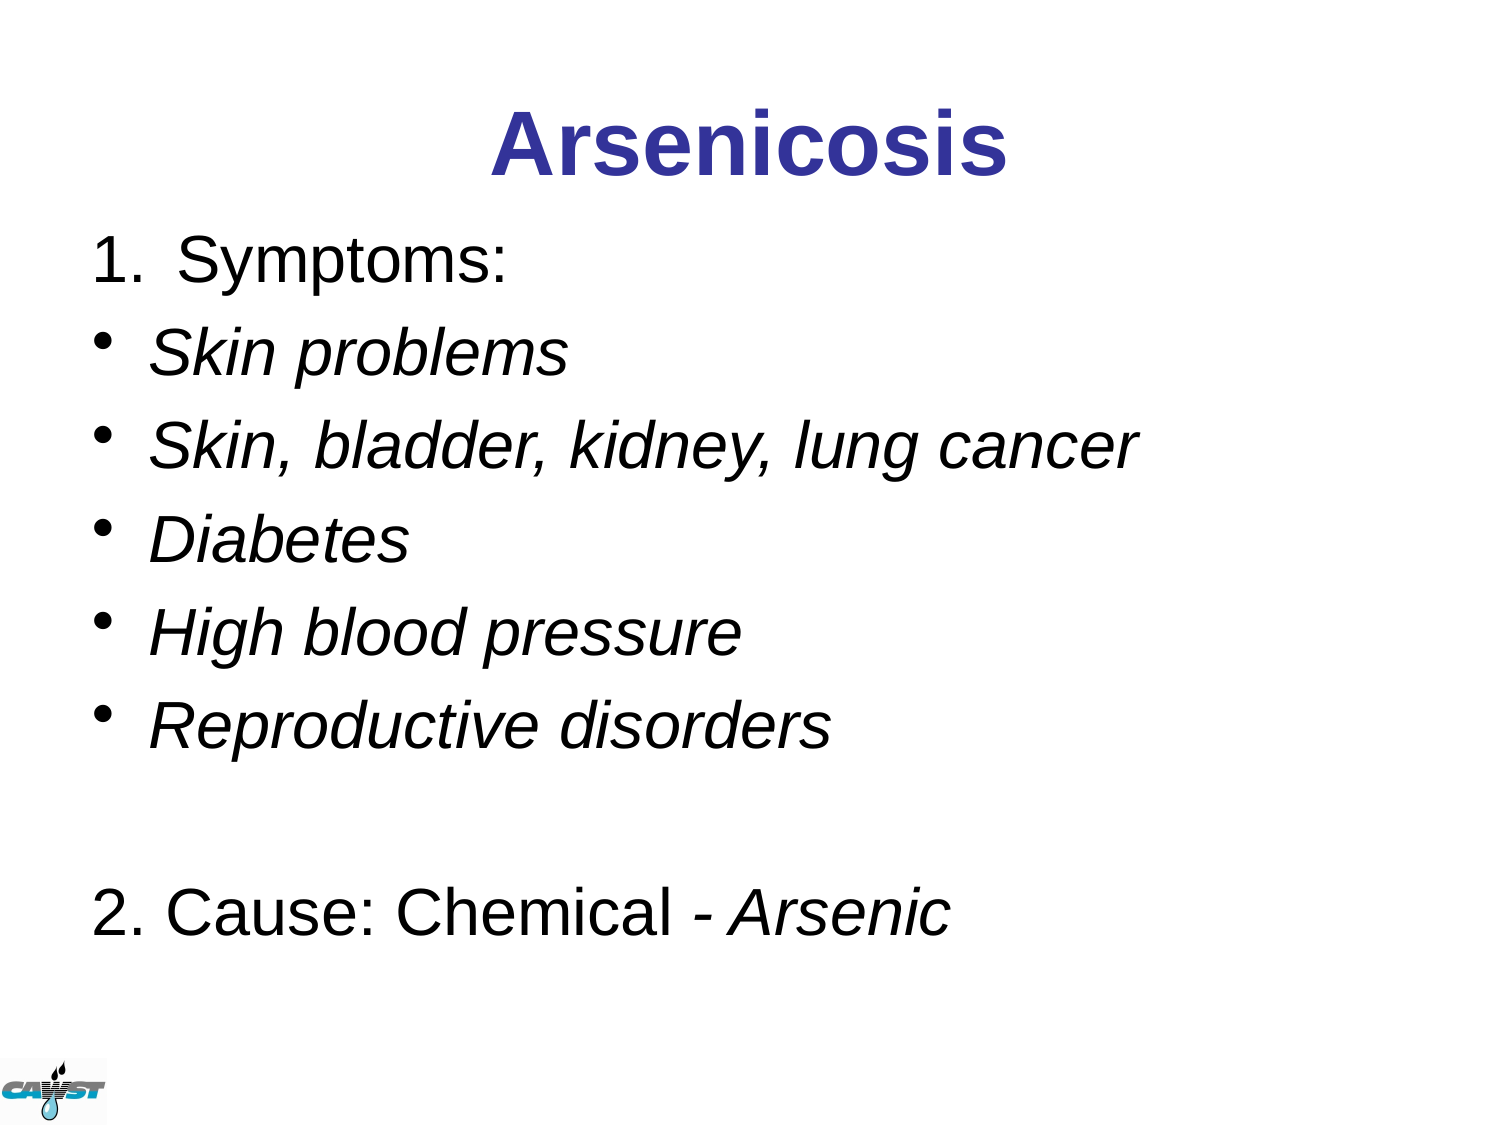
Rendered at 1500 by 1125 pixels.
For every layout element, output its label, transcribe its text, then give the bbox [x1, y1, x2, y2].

picture [0, 1058, 107, 1125]
title Arsenicosis [75, 45, 1425, 233]
list Symptoms: Skin problems Skin, bladder, kidney, lung cancer Diabetes High blood pressure Reproductive disorders 2. Cause: Chemical - Arsenic [76, 208, 1427, 931]
